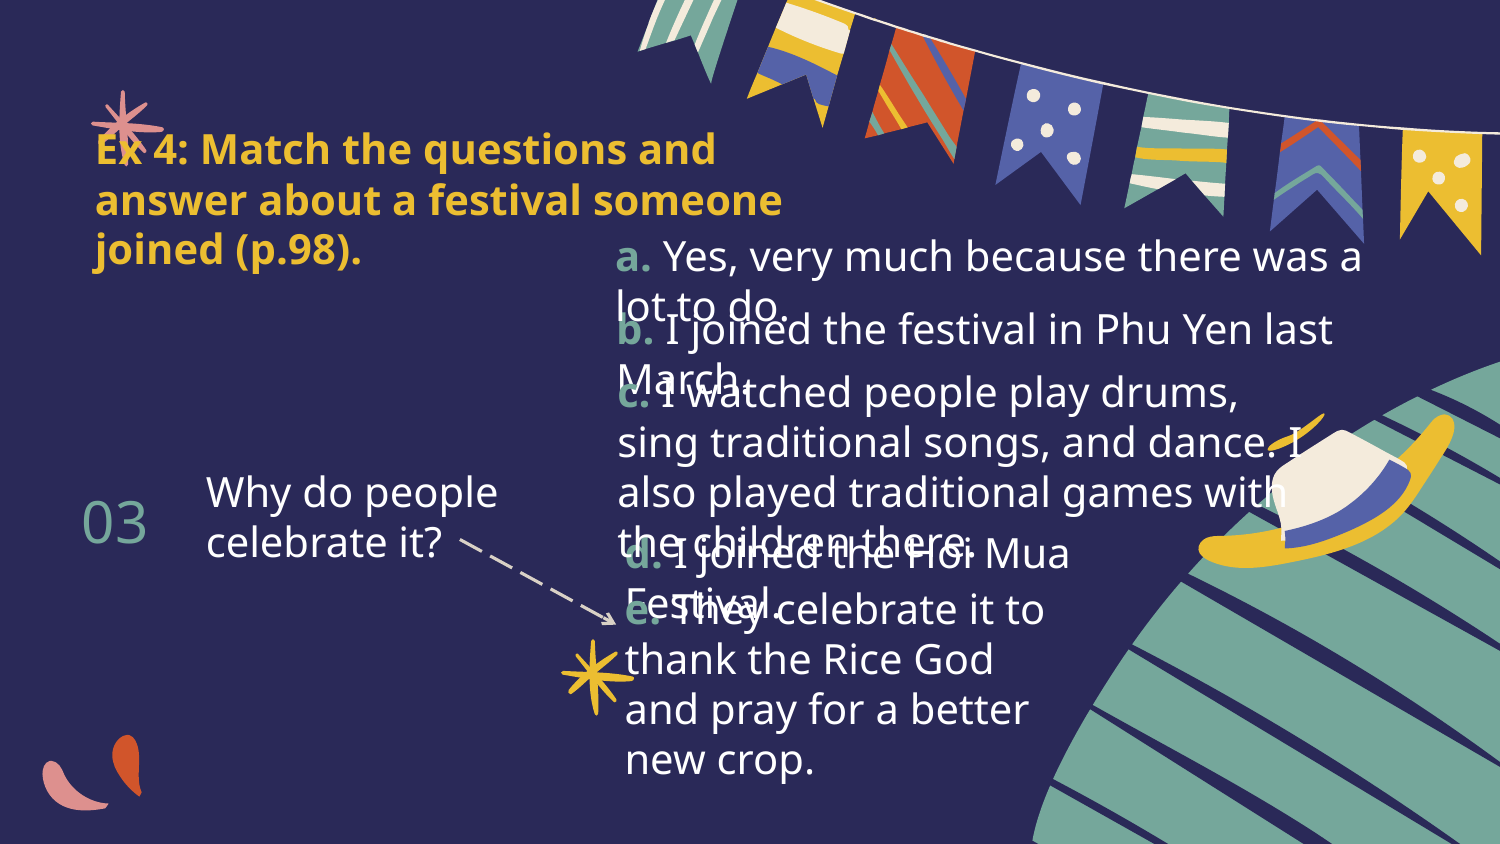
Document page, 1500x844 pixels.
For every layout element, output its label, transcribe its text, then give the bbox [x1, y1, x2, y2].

text_box 03 [44, 487, 186, 554]
text_box a. Yes, very much because there was a lot to do. [600, 215, 1431, 341]
text_box [1284, 459, 1411, 549]
text_box d. I joined the Hoi Mua Festival. [609, 517, 1214, 637]
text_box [459, 539, 617, 625]
text_box [1279, 429, 1408, 541]
text_box b. I joined the festival in Phu Yen last March. [601, 341, 1380, 364]
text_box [41, 719, 150, 828]
title Ex 4: Match the questions and answer about a festival someone joined (p.98). [79, 108, 894, 203]
text_box [1214, 414, 1455, 568]
text_box e. They celebrate it to thank the Rice God and pray for a better new crop. [609, 567, 1096, 694]
text_box Why do people celebrate it? [190, 474, 568, 559]
text_box c. I watched people play drums, sing traditional songs, and dance. I also played traditional games with the children there. [602, 350, 1322, 517]
